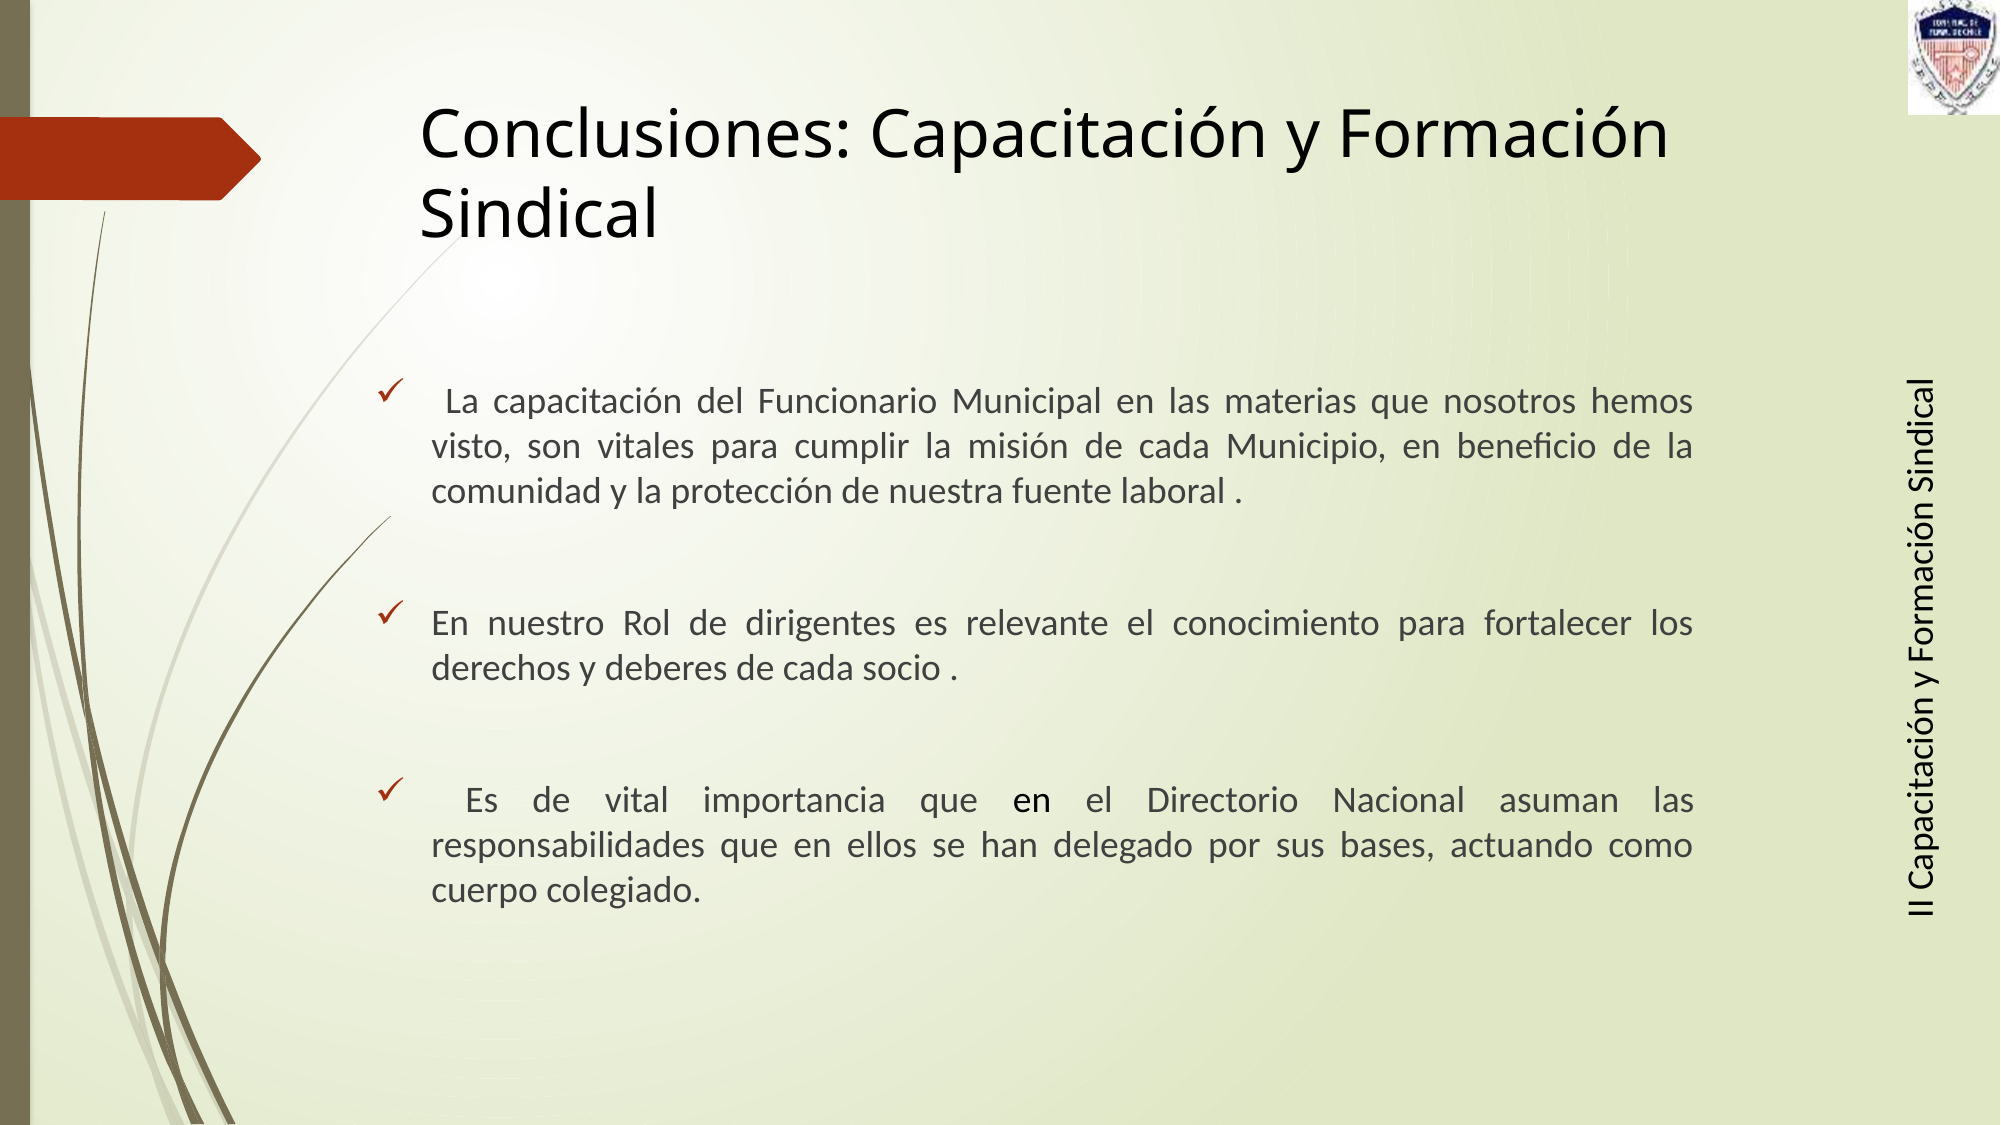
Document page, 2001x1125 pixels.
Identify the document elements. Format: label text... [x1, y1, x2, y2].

text_box Conclusiones: Capacitación y Formación Sindical [404, 83, 1710, 258]
text_box II Capacitación y Formación Sindical [1872, 288, 1948, 942]
picture [1907, 0, 2000, 116]
list La capacitación del Funcionario Municipal en las materias que nosotros hemos visto, son vitales para cumplir la misión de cada Municipio, en beneficio de la comunidad y la protección de nuestra fuente laboral . En nuestro Rol de dirigentes es relevante el conocimiento para fortalecer los derechos y deberes de cada socio . Es de vital importancia que en el Directorio Nacional asuman las responsabilidades que en ellos se han delegado por sus bases, actuando como cuerpo colegiado. [360, 368, 1710, 1112]
